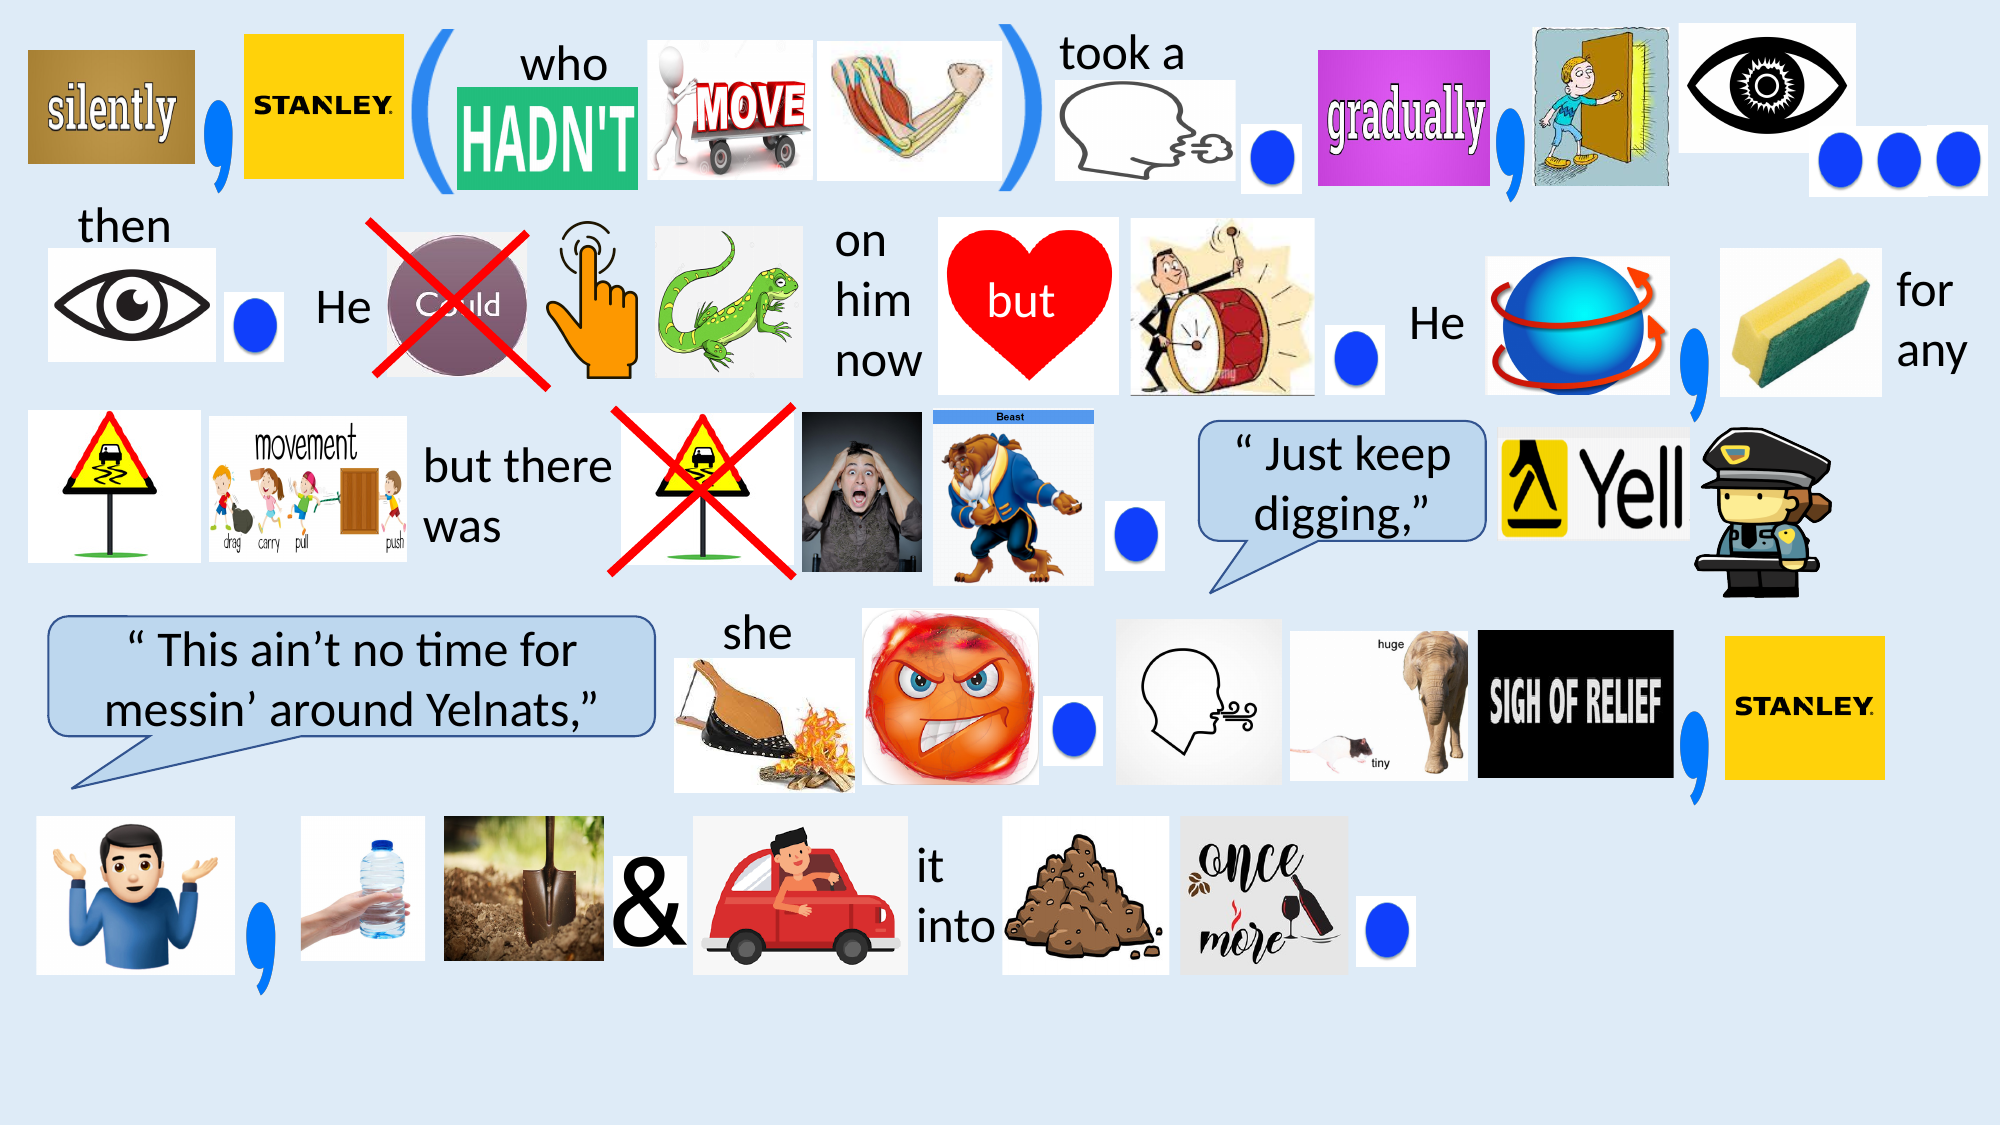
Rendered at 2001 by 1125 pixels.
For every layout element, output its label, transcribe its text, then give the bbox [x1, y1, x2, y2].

text_box He [300, 265, 367, 341]
picture [1290, 631, 1468, 781]
text_box it into [908, 825, 1002, 960]
picture [1678, 23, 1988, 197]
text_box who [505, 23, 708, 99]
picture [1130, 218, 1315, 396]
picture [546, 221, 638, 379]
picture [1677, 324, 1711, 423]
picture [1720, 248, 1882, 397]
picture [862, 608, 1039, 785]
text_box but there was [408, 424, 609, 560]
picture [1325, 325, 1385, 395]
text_box took a [1044, 12, 1247, 87]
text_box for any [1882, 249, 2000, 385]
picture [1241, 124, 1302, 194]
text_box she [707, 592, 811, 658]
picture [613, 856, 688, 948]
picture [244, 898, 278, 996]
picture [655, 226, 803, 378]
text_box “ This ain’t no time for messin’ around Yelnats,” [47, 615, 657, 790]
picture [1477, 630, 1674, 778]
picture [1497, 427, 1690, 541]
picture [1116, 619, 1282, 785]
picture [1677, 708, 1711, 806]
picture [1180, 816, 1349, 975]
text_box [609, 405, 794, 575]
picture [1042, 696, 1103, 766]
picture [209, 416, 407, 562]
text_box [367, 220, 549, 390]
picture [443, 816, 604, 961]
text_box “ Just keep digging,” [1197, 419, 1487, 595]
picture [1318, 50, 1490, 186]
picture [244, 23, 638, 197]
picture [1485, 256, 1670, 396]
picture [802, 412, 922, 572]
text_box He [1394, 282, 1485, 357]
picture [1356, 896, 1416, 967]
text_box but [1119, 259, 1130, 335]
picture [938, 217, 1119, 396]
picture [48, 248, 216, 362]
text_box on him now [819, 199, 983, 394]
picture [1532, 27, 1670, 186]
picture [1002, 816, 1170, 975]
picture [817, 18, 1236, 194]
text_box then [62, 184, 266, 260]
picture [1725, 636, 1885, 780]
picture [1493, 104, 1527, 203]
picture [224, 292, 284, 362]
picture [1694, 427, 1832, 598]
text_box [374, 232, 528, 376]
picture [647, 40, 813, 180]
picture [674, 658, 855, 793]
picture [28, 50, 195, 164]
picture [28, 410, 201, 563]
picture [201, 96, 235, 194]
picture [693, 816, 908, 975]
picture [36, 816, 235, 975]
picture [933, 408, 1094, 586]
picture [1105, 501, 1165, 571]
picture [300, 816, 426, 961]
